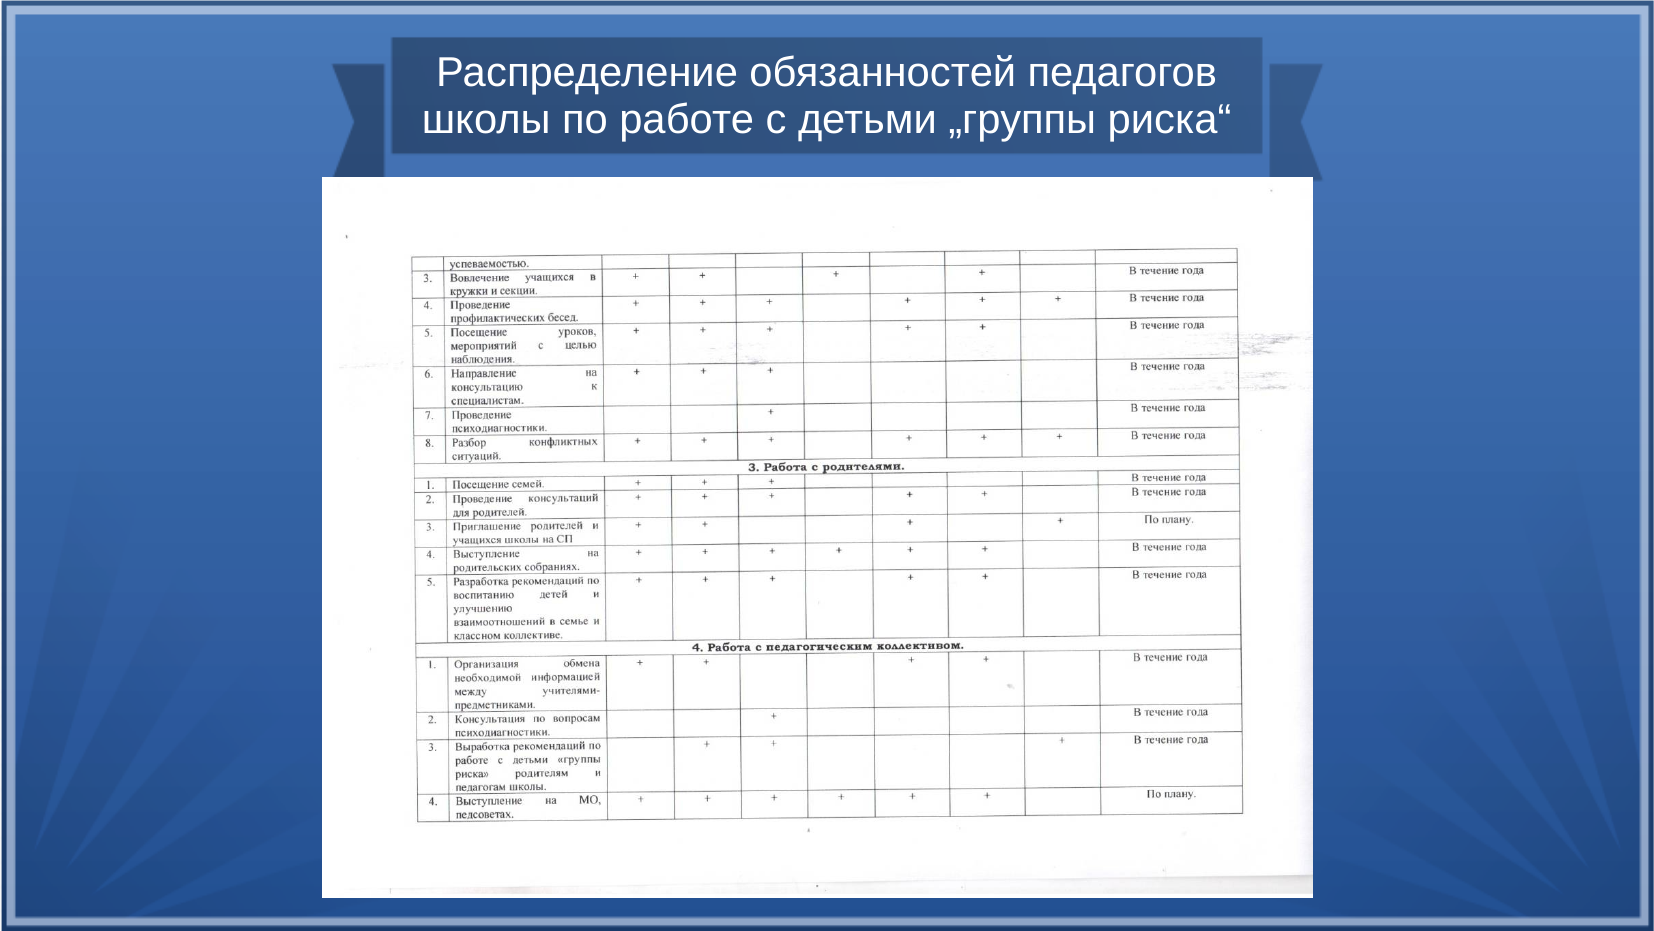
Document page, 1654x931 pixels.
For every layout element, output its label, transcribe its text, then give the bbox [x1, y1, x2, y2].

title Распределение обязанностей педагогов школы по работе с детьми „группы риска“ [389, 35, 1264, 154]
picture [0, 0, 1654, 931]
